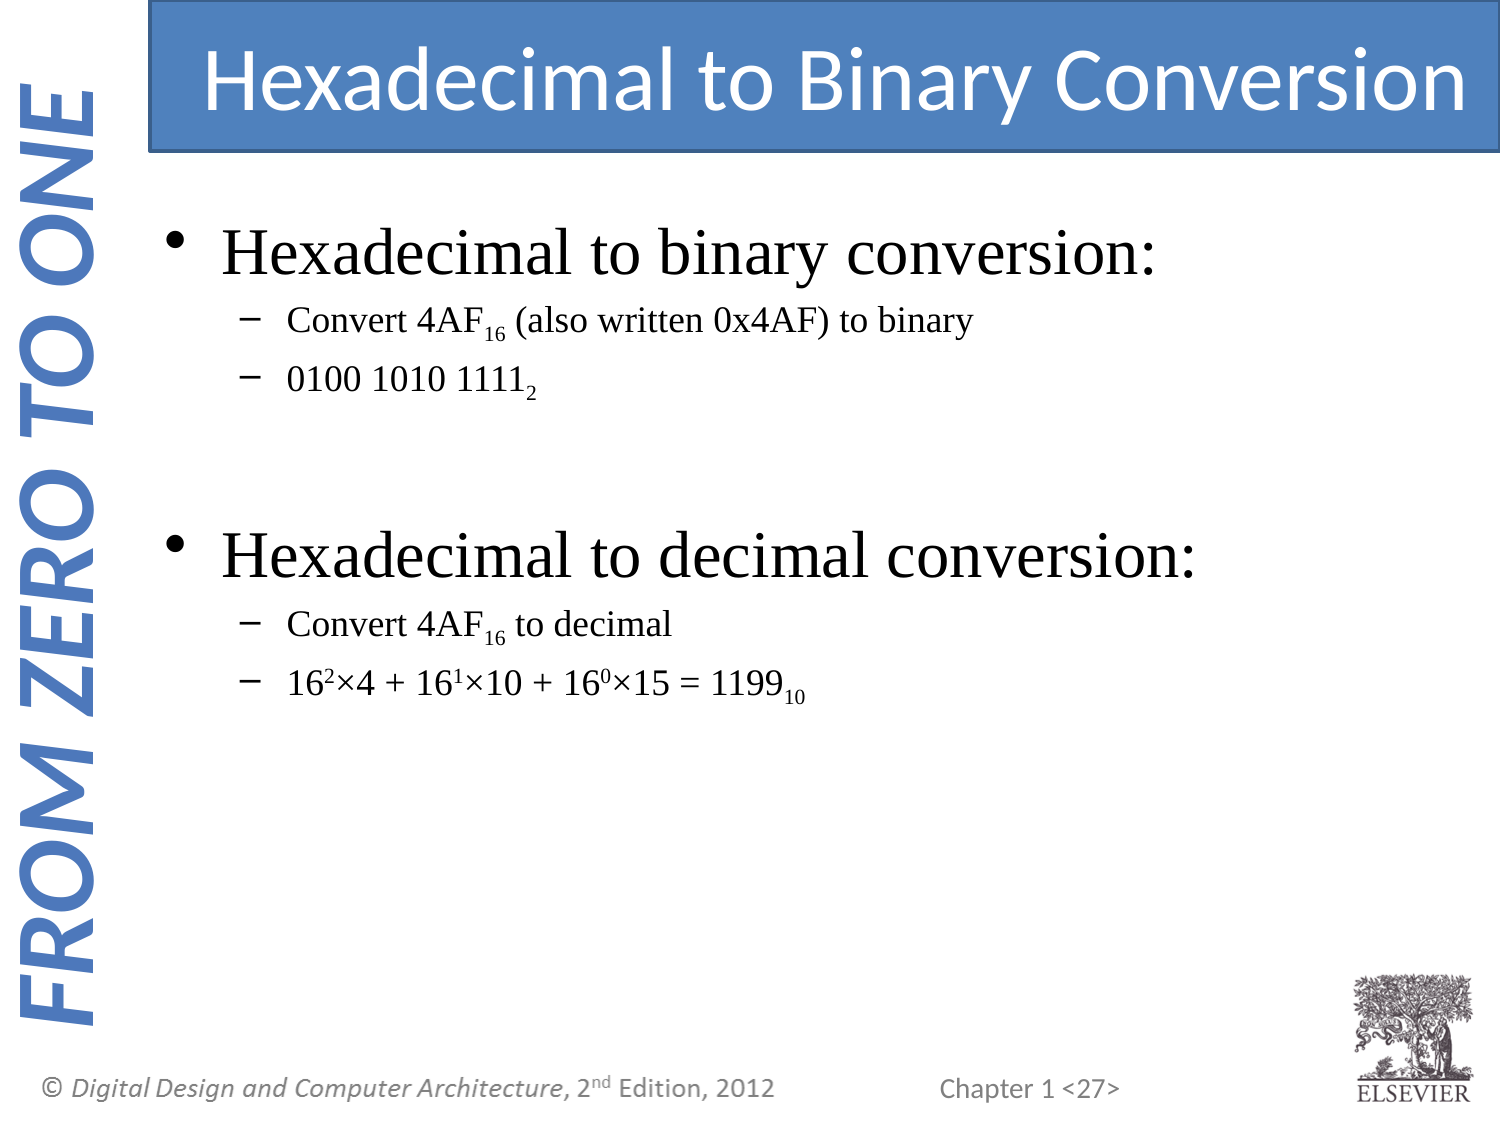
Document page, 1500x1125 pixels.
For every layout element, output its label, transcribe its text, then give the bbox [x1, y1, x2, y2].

picture [0, 0, 1500, 1125]
text_box Hexadecimal to binary conversion: Convert 4AF16 (also written 0x4AF) to binary 0100 1010 11112 Hexadecimal to decimal conversion: Convert 4AF16 to decimal 162×4 + 161×10 + 160×15 = 119910 [150, 200, 1475, 1050]
text_box [87, 174, 1413, 1025]
text_box Hexadecimal to Binary Conversion [187, 11, 1488, 136]
